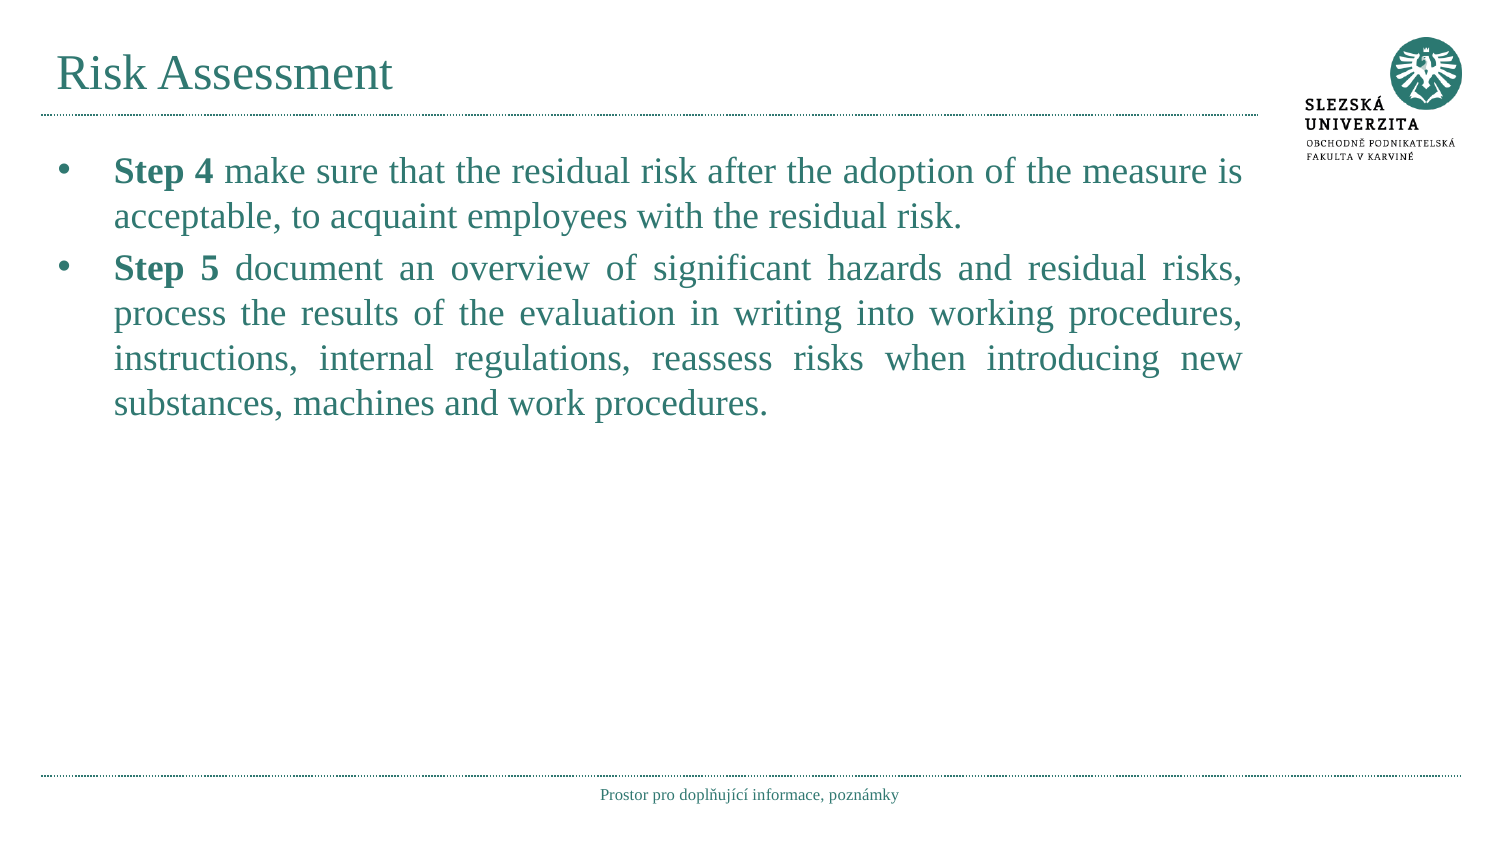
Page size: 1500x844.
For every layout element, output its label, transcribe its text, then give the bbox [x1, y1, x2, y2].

text_box Prostor pro doplňující informace, poznámky [442, 776, 1058, 811]
text_box Step 4 make sure that the residual risk after the adoption of the measure is acceptable, to acquaint employees with the residual risk. Step 5 document an overview of significant hazards and residual risks, process the results of the evaluation in writing into working procedures, instructions, internal regulations, reassess risks when introducing new substances, machines and work procedures. [42, 138, 1260, 647]
title Risk Assessment [41, 32, 1034, 116]
picture [1305, 37, 1462, 160]
